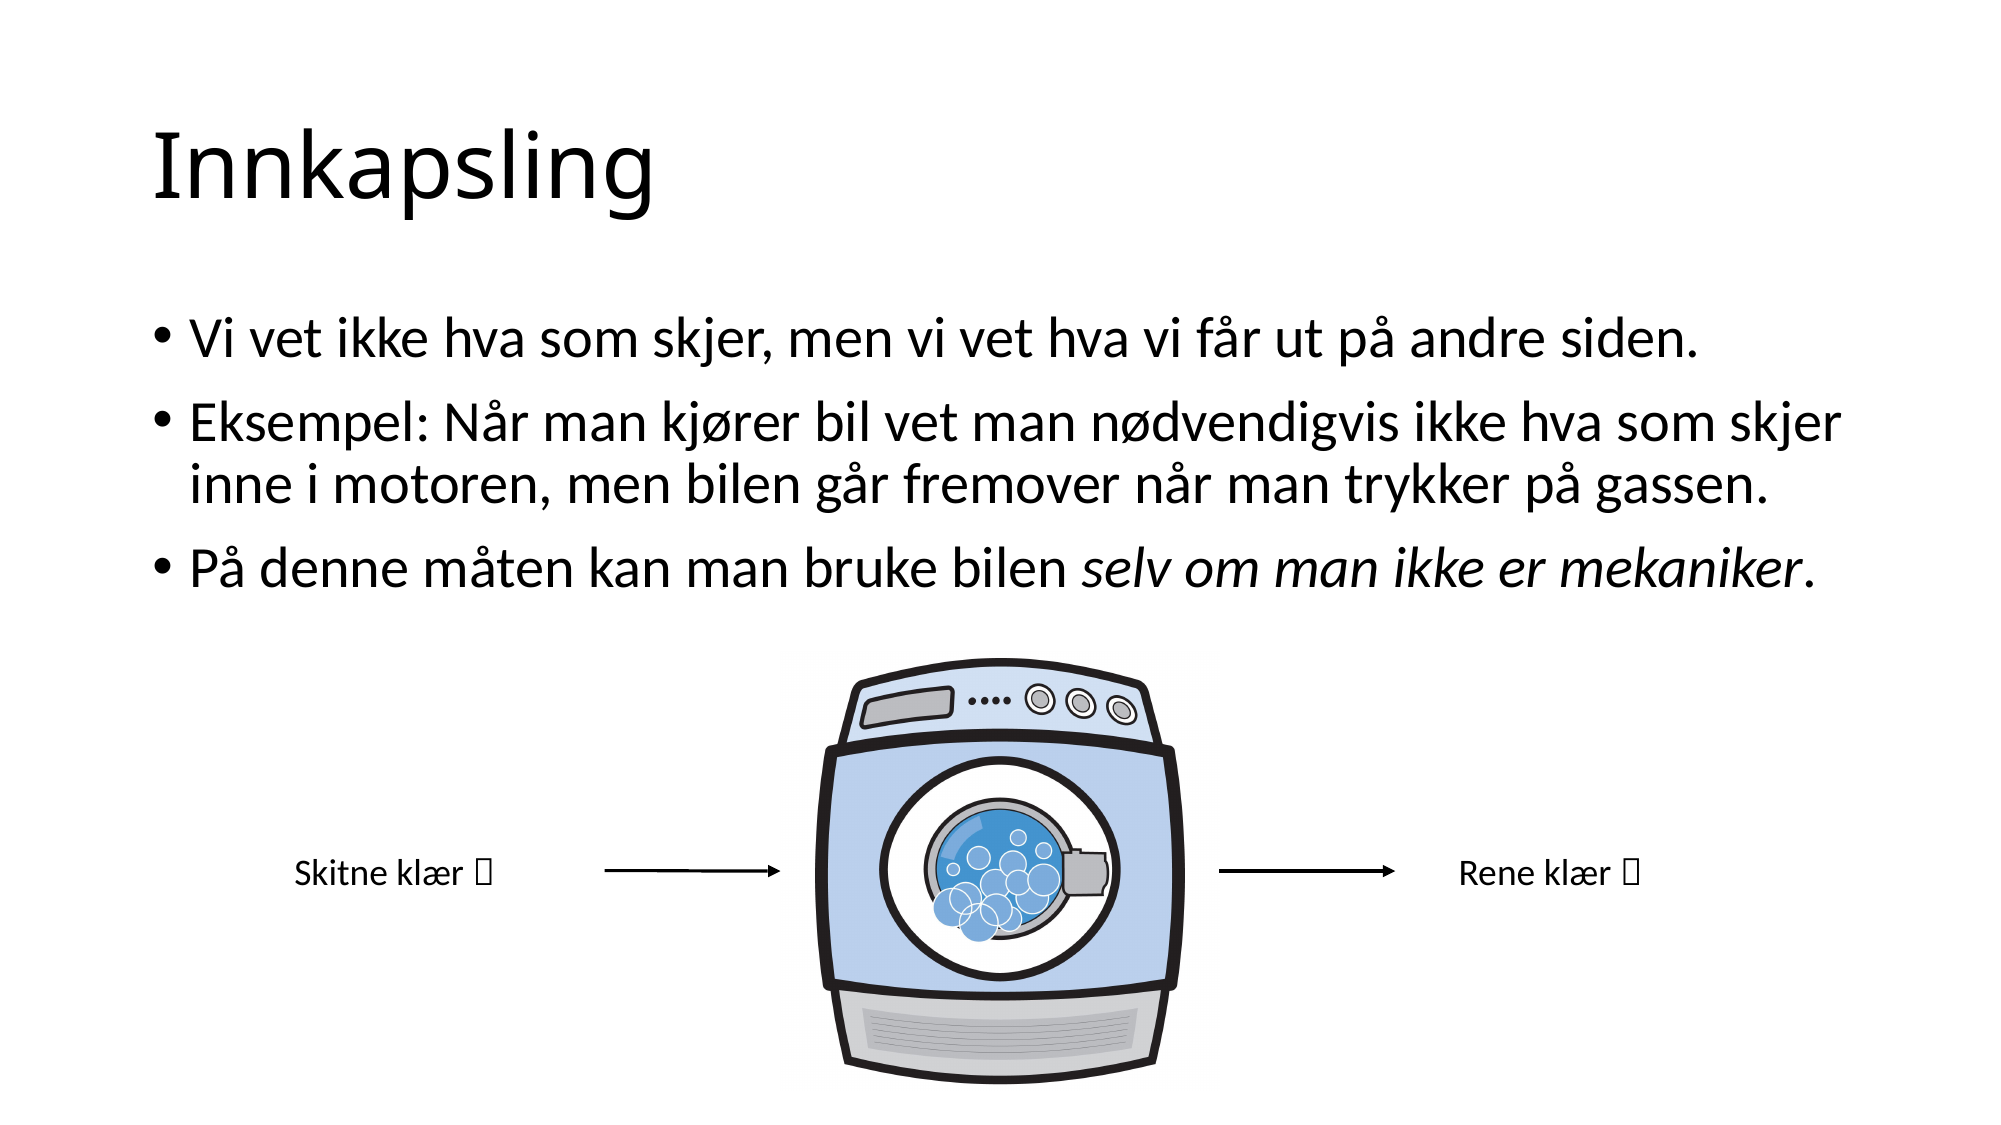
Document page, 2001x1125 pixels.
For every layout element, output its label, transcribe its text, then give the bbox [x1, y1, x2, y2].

text_box Rene klær  [1443, 840, 1769, 901]
text_box Skitne klær  [279, 840, 605, 901]
picture [780, 651, 1220, 1091]
list Vi vet ikke hva som skjer, men vi vet hva vi får ut på andre siden. Eksempel: Når man kjører bil vet man nødvendigvis ikke hva som skjer inne i motoren, men bilen går fremover når man trykker på gassen. På denne måten kan man bruke bilen selv om man ikke er mekaniker. [137, 299, 1863, 1014]
title Innkapsling [137, 59, 1863, 278]
